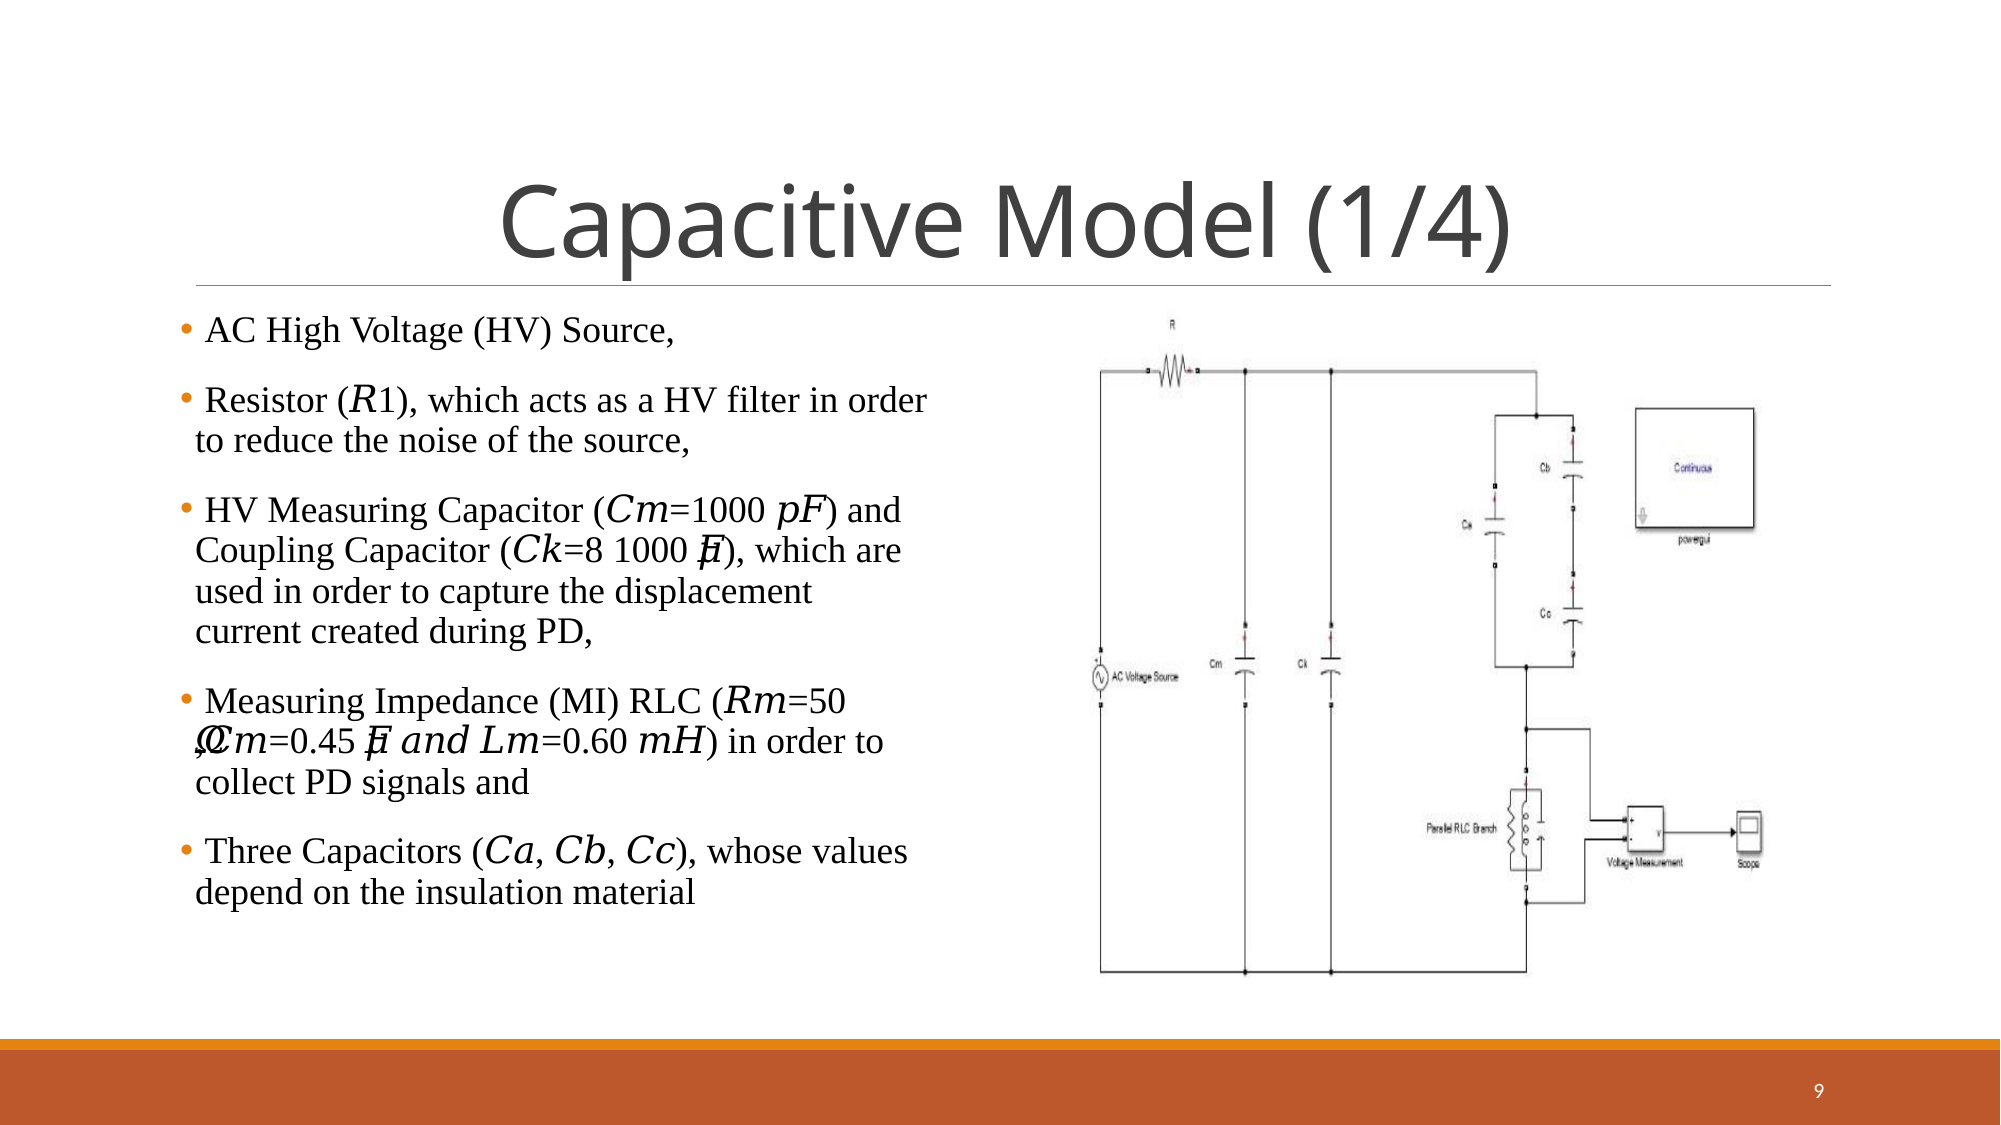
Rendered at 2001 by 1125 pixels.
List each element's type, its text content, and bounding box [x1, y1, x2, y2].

list AC High Voltage (HV) Source, Resistor (𝑅1), which acts as a HV filter in order to reduce the noise of the source, HV Measuring Capacitor (𝐶𝑚=1000 𝑝𝐹) and Coupling Capacitor (𝐶𝑘=8 1000 𝜇𝐹), which are used in order to capture the displacement current created during PD, Measuring Impedance (MI) RLC (𝑅𝑚=50 𝛺,𝐶𝑚=0.45 𝜇𝐹 𝑎𝑛𝑑 𝐿𝑚=0.60 𝑚𝐻) in order to collect PD signals and Three Capacitors (𝐶𝑎, 𝐶𝑏, 𝐶𝑐), whose values depend on the insulation material [180, 302, 929, 963]
picture [1048, 303, 1836, 1004]
slide_number 9 [1624, 1059, 1840, 1120]
title Capacitive Model (1/4) [180, 47, 1830, 285]
